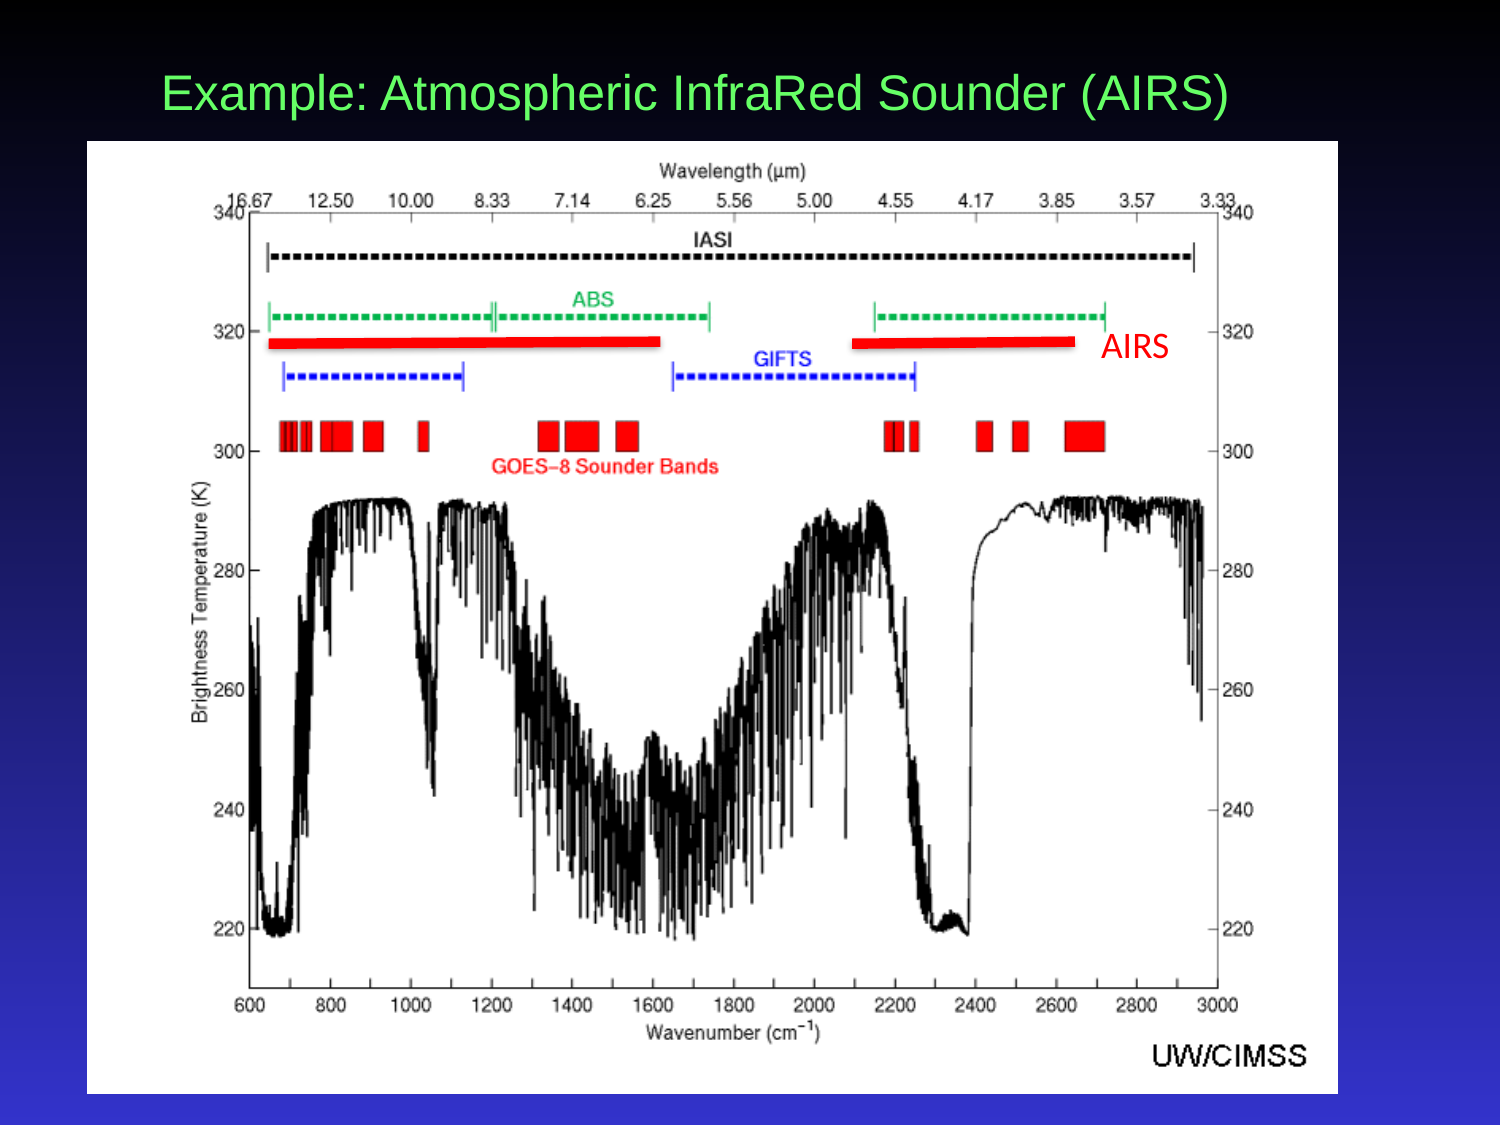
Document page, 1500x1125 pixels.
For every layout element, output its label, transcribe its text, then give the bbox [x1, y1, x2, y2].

text_box Example: Atmospheric InfraRed Sounder (AIRS) [8, 52, 1397, 718]
picture [87, 141, 1338, 1094]
